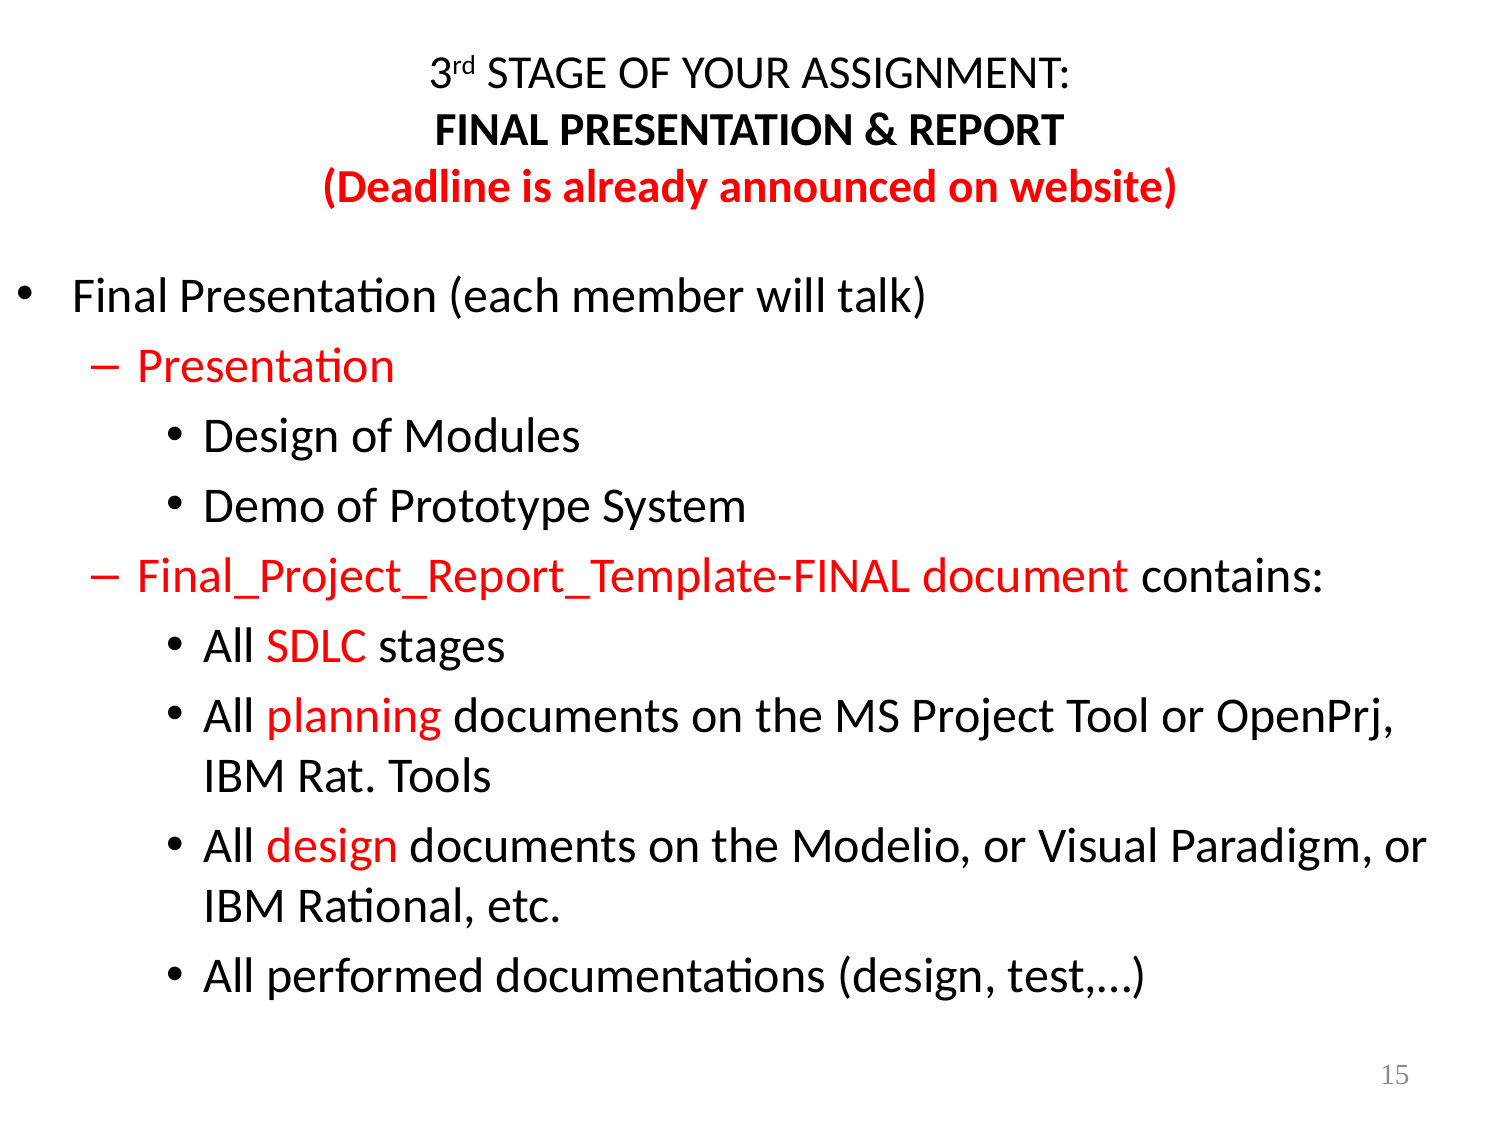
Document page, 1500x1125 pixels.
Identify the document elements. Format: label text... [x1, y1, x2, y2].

slide_number 15 [1074, 1042, 1425, 1103]
list Final Presentation (each member will talk) Presentation Design of Modules Demo of Prototype System Final_Project_Report_Template-FINAL document contains: All SDLC stages All planning documents on the MS Project Tool or OpenPrj, IBM Rat. Tools All design documents on the Modelio, or Visual Paradigm, or IBM Rational, etc. All performed documentations (design, test,…) [1, 255, 1499, 1125]
title 3rd STAGE OF YOUR ASSIGNMENT: FINAL PRESENTATION & REPORT (Deadline is already announced on website) [0, 32, 1500, 221]
